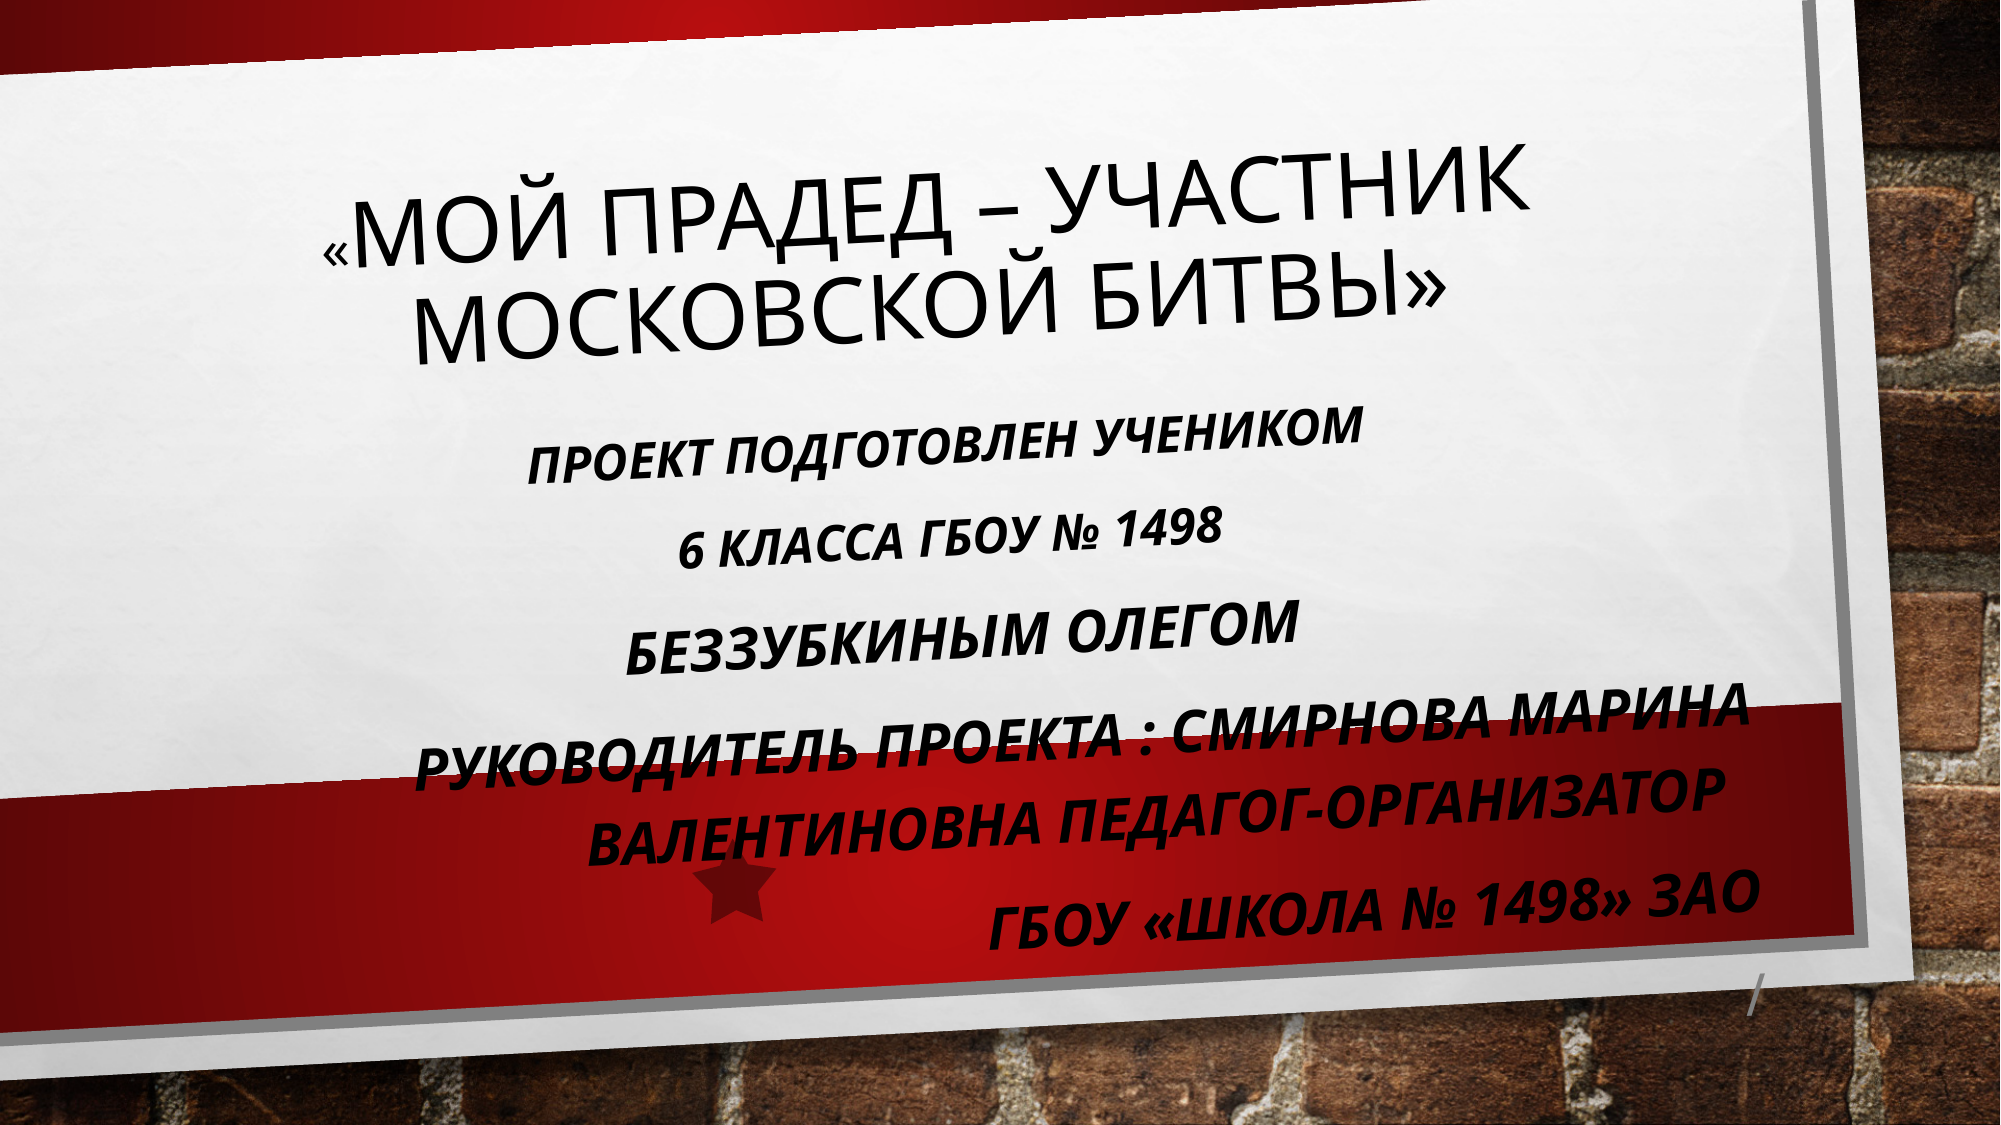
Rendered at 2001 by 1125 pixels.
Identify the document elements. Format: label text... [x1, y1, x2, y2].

picture [0, 0, 2000, 1125]
title «Мой прадед – участник московской битвы» [0, 12, 1861, 445]
subtitle Проект подготовлен учеником 6 класса ГБОУ № 1498 Беззубкиным Олегом Руководитель проекта : Смирнова Марина Валентиновна педагог-организатор ГБОУ «Школа № 1498» ЗАО / [150, 351, 1780, 1029]
